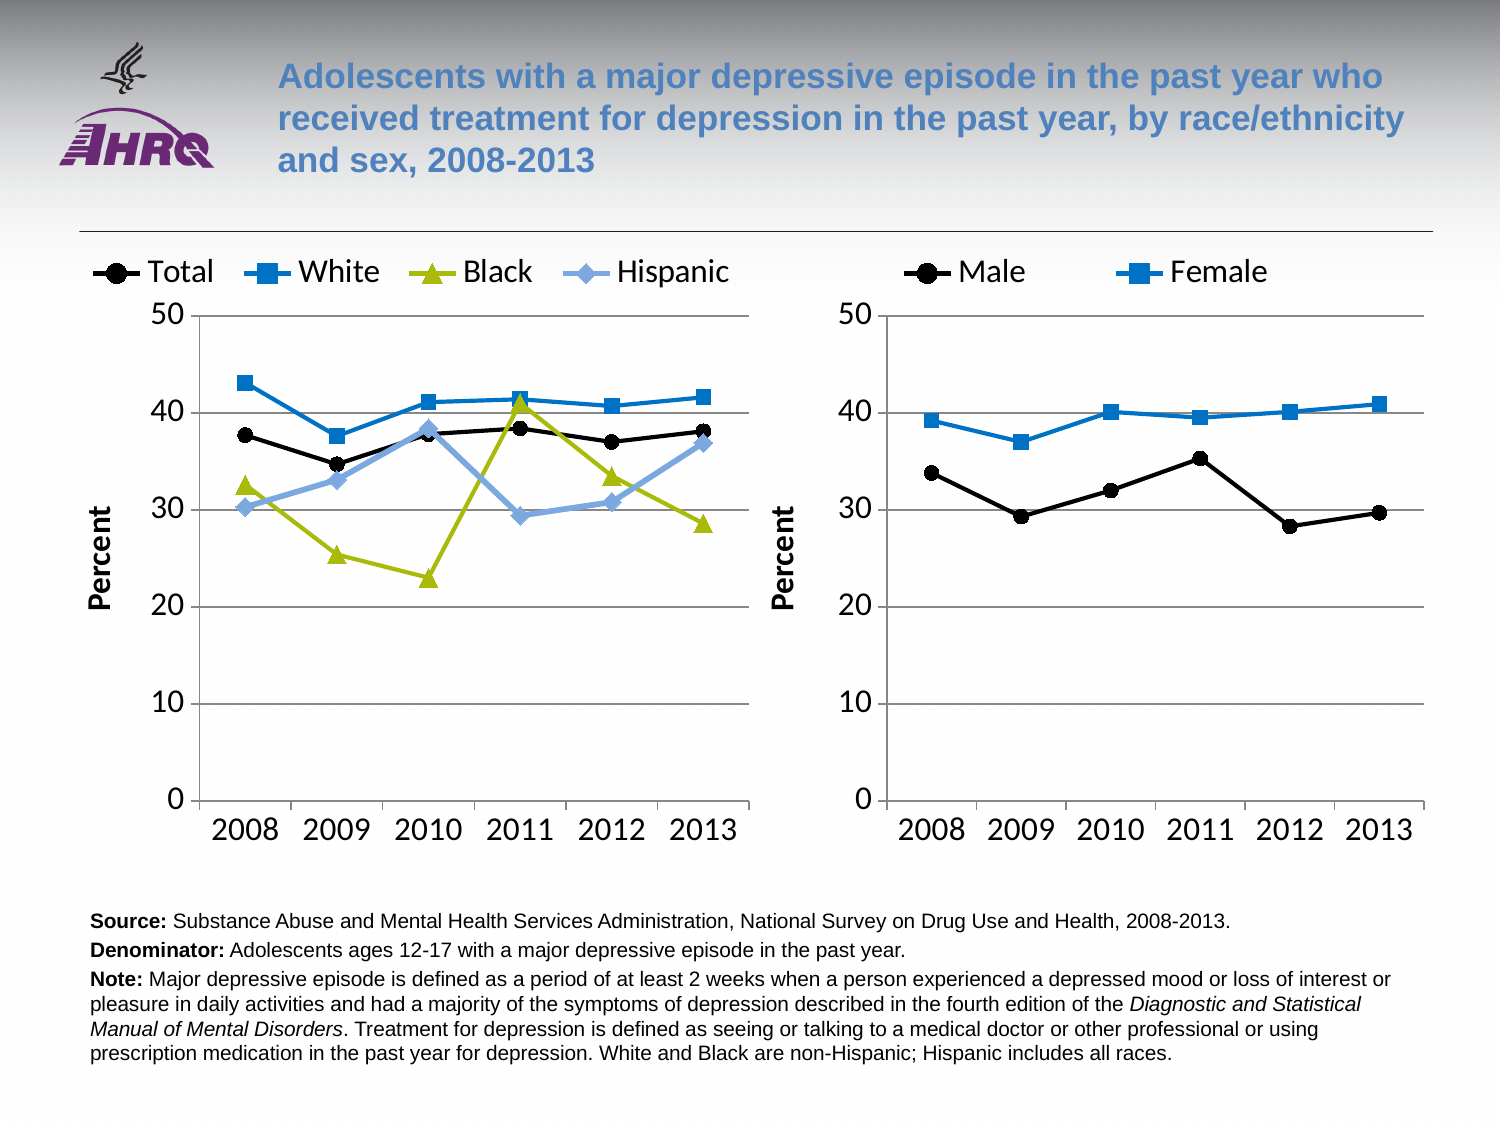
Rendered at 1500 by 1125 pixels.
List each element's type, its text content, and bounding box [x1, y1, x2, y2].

picture [0, 0, 1500, 1125]
list Source: Substance Abuse and Mental Health Services Administration, National Survey on Drug Use and Health, 2008-2013. Denominator: Adolescents ages 12-17 with a major depressive episode in the past year. Note: Major depressive episode is defined as a period of at least 2 weeks when a person experienced a depressed mood or loss of interest or pleasure in daily activities and had a majority of the symptoms of depression described in the fourth edition of the Diagnostic and Statistical Manual of Mental Disorders. Treatment for depression is defined as seeing or talking to a medical doctor or other professional or using prescription medication in the past year for depression. White and Black are non-Hispanic; Hispanic includes all races. [75, 900, 1425, 1080]
title Adolescents with a major depressive episode in the past year who received treatment for depression in the past year, by race/ethnicity and sex, 2008-2013 [262, 45, 1425, 188]
chart [74, 239, 1426, 886]
